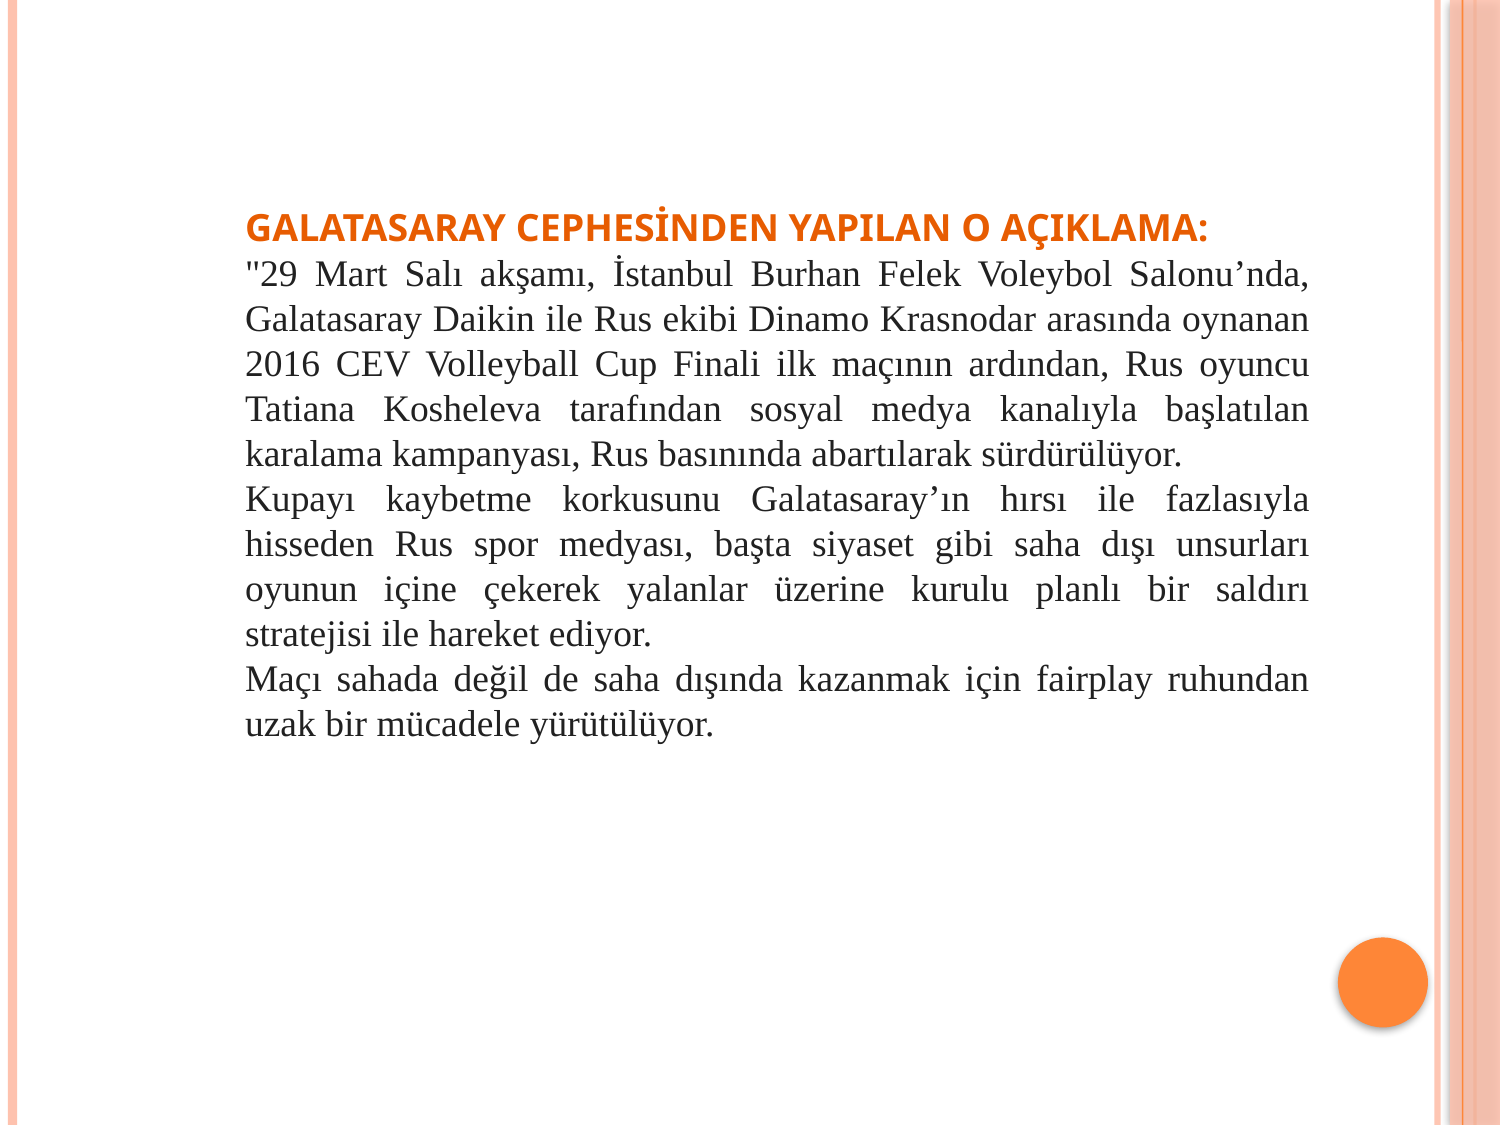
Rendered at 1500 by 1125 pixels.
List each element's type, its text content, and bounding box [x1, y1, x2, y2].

text_box GALATASARAY CEPHESİNDEN YAPILAN O AÇIKLAMA: "29 Mart Salı akşamı, İstanbul Burhan Felek Voleybol Salonu’nda, Galatasaray Daikin ile Rus ekibi Dinamo Krasnodar arasında oynanan 2016 CEV Volleyball Cup Finali ilk maçının ardından, Rus oyuncu Tatiana Kosheleva tarafından sosyal medya kanalıyla başlatılan karalama kampanyası, Rus basınında abartılarak sürdürülüyor. Kupayı kaybetme korkusunu Galatasaray’ın hırsı ile fazlasıyla hisseden Rus spor medyası, başta siyaset gibi saha dışı unsurları oyunun içine çekerek yalanlar üzerine kurulu planlı bir saldırı stratejisi ile hareket ediyor. Maçı sahada değil de saha dışında kazanmak için fairplay ruhundan uzak bir mücadele yürütülüyor. [230, 196, 1326, 751]
